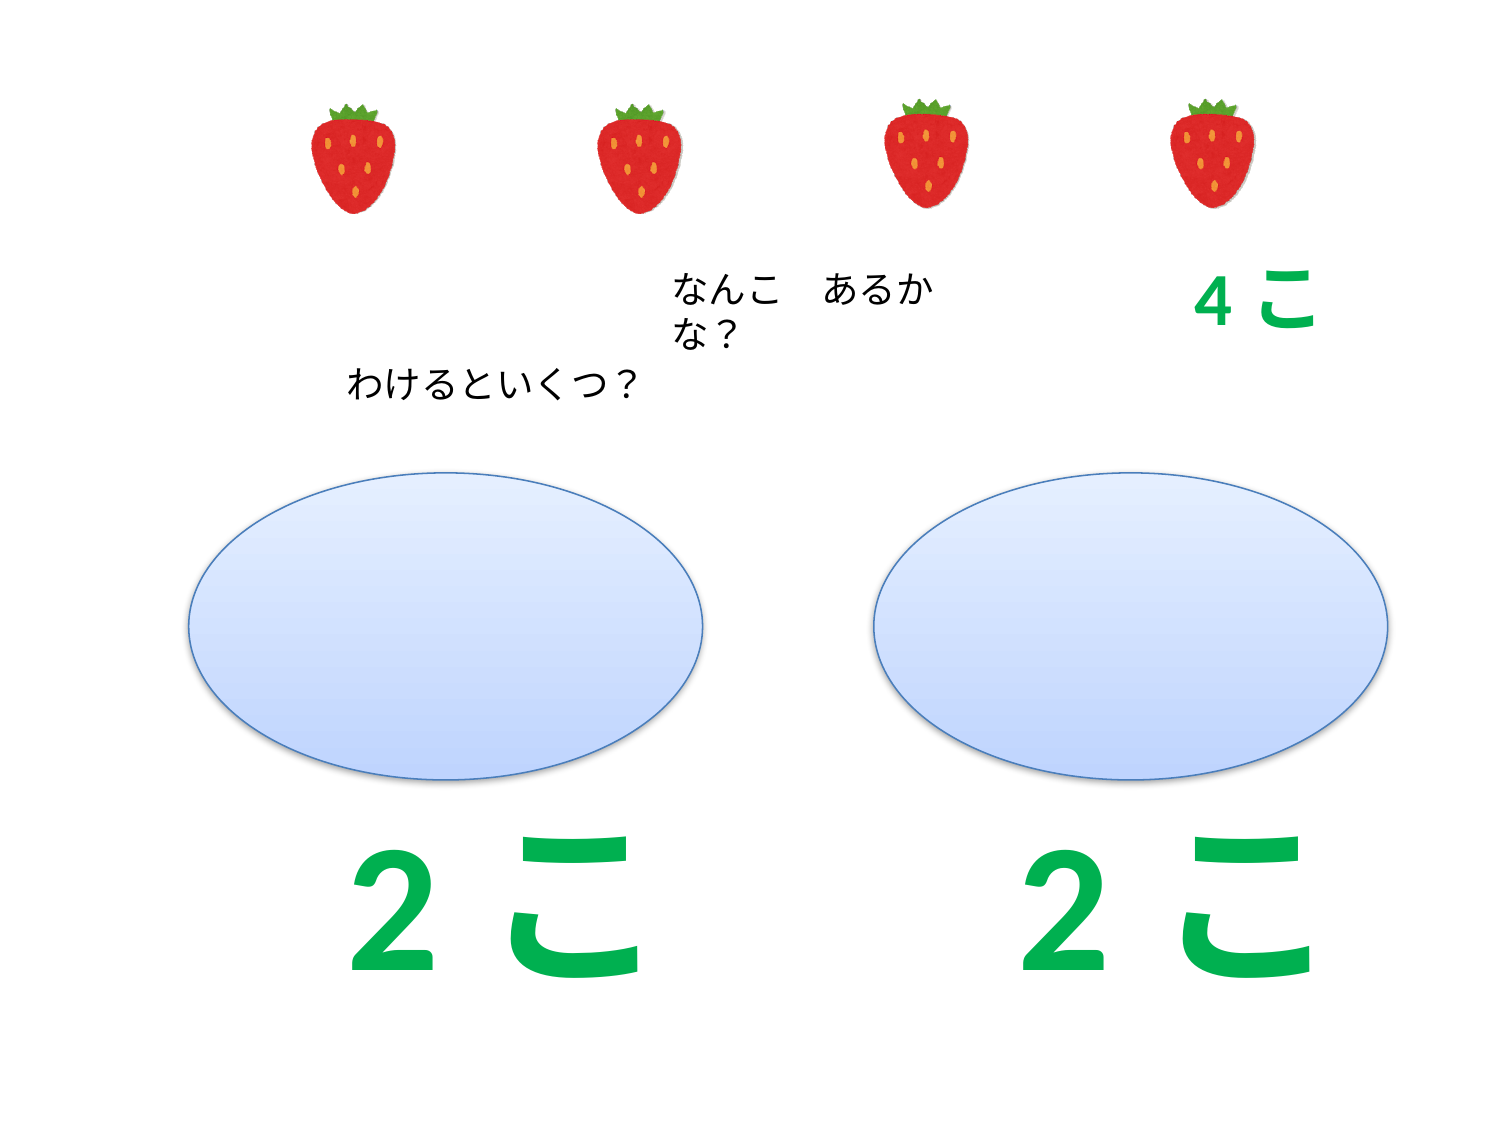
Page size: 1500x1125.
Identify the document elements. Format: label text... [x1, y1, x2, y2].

text_box [187, 472, 704, 779]
text_box 2こ [1003, 779, 1356, 1015]
picture [299, 100, 409, 220]
text_box なんこ あるかな？ [656, 258, 1014, 364]
picture [585, 100, 696, 220]
picture [1158, 95, 1269, 214]
text_box わけるといくつ？ [331, 354, 689, 414]
text_box [873, 472, 1389, 779]
text_box 4こ [1179, 243, 1436, 349]
text_box 2こ [332, 779, 685, 1015]
picture [872, 95, 982, 214]
